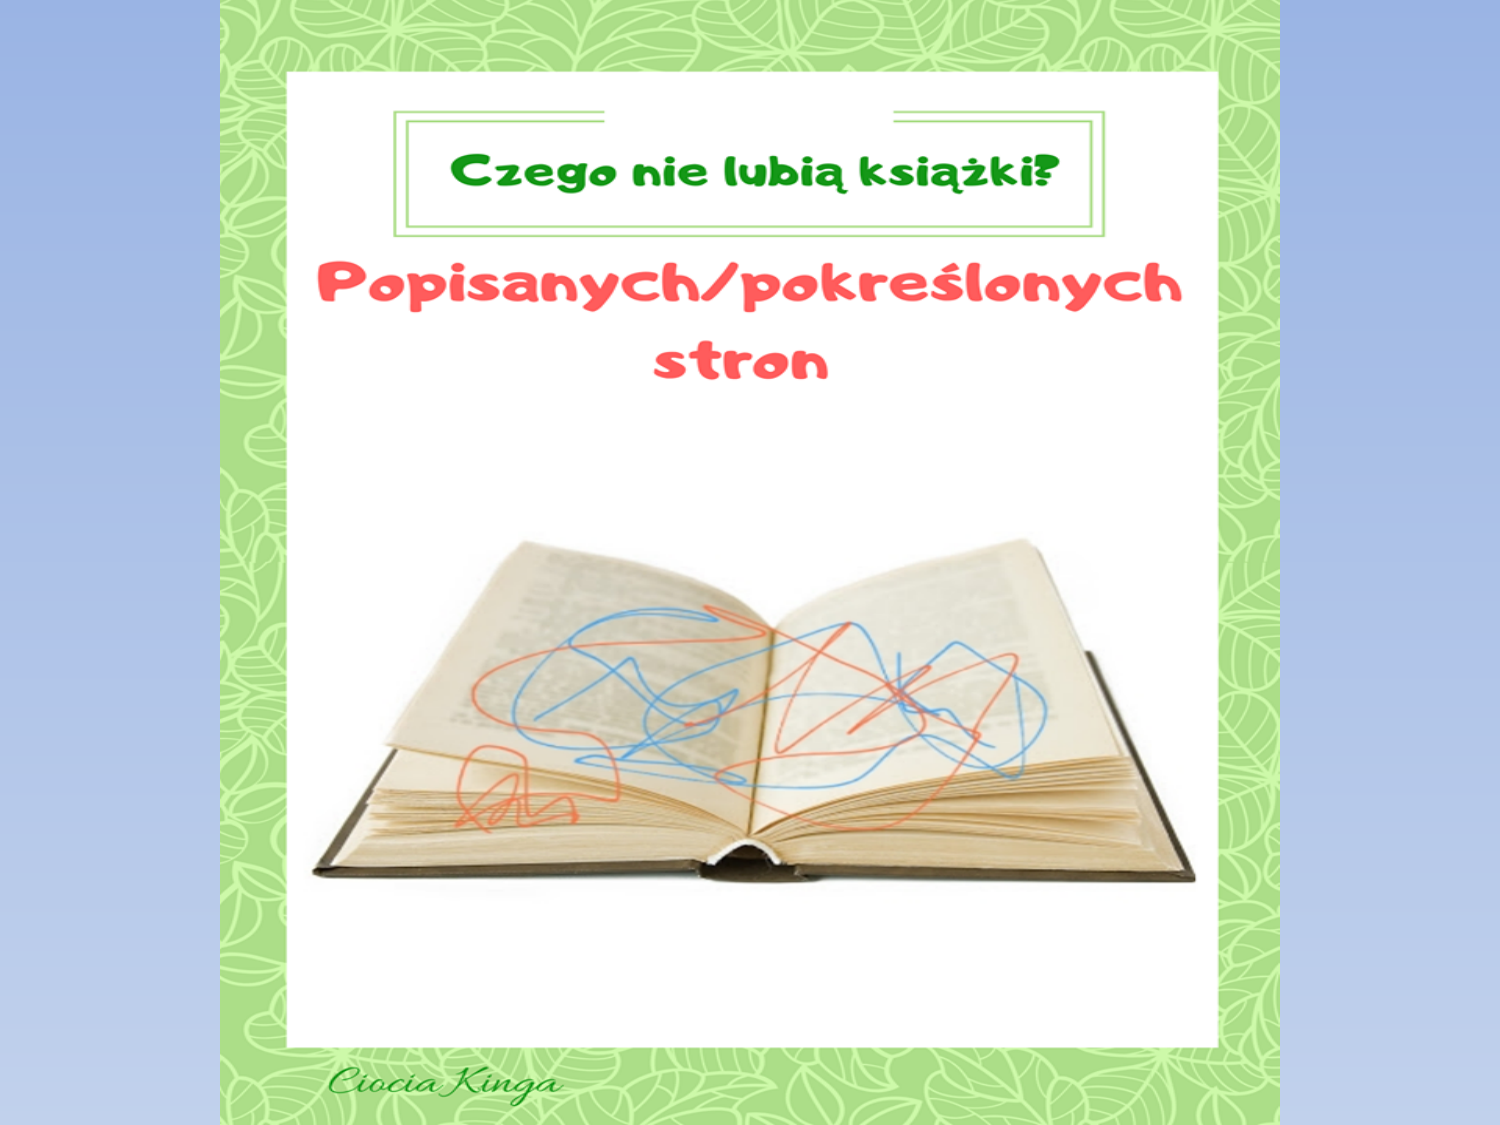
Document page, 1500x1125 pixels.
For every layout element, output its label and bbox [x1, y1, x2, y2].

picture [220, 0, 1280, 1125]
